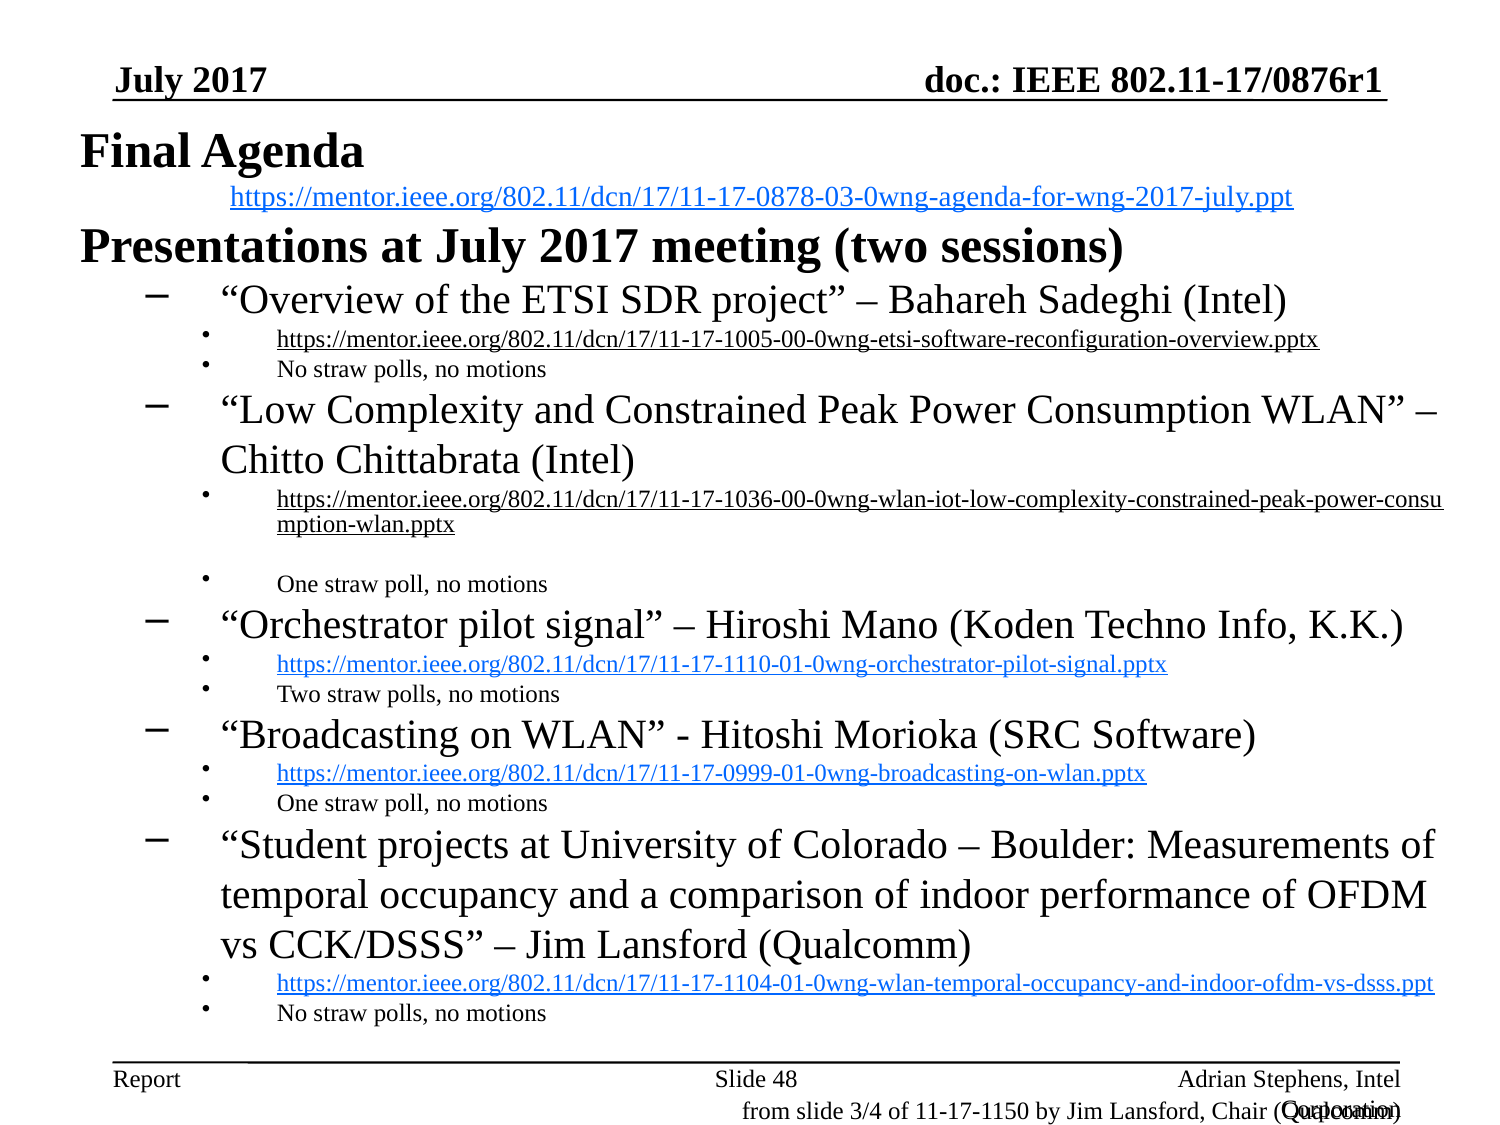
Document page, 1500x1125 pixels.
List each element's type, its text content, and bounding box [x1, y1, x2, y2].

footer Adrian Stephens, Intel Corporation [1062, 1061, 1402, 1087]
text_box from slide 3/4 of 11-17-1150 by Jim Lansford, Chair (Qualcomm) [343, 1087, 1417, 1125]
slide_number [114, 54, 374, 101]
list Final Agenda https://mentor.ieee.org/802.11/dcn/17/11-17-0878-03-0wng-agenda-for-wng-2017-july.ppt Presentations at July 2017 meeting (two sessions) “Overview of the ETSI SDR project” – Bahareh Sadeghi (Intel) https://mentor.ieee.org/802.11/dcn/17/11-17-1005-00-0wng-etsi-software-reconfiguration-overview.pptx No straw polls, no motions “Low Complexity and Constrained Peak Power Consumption WLAN” – Chitto Chittabrata (Intel) https://mentor.ieee.org/802.11/dcn/17/11-17-1036-00-0wng-wlan-iot-low-complexity-constrained-peak-power-consumption-wlan.pptx One straw poll, no motions “Orchestrator pilot signal” – Hiroshi Mano (Koden Techno Info, K.K.) https://mentor.ieee.org/802.11/dcn/17/11-17-1110-01-0wng-orchestrator-pilot-signal.pptx Two straw polls, no motions “Broadcasting on WLAN” - Hitoshi Morioka (SRC Software) https://mentor.ieee.org/802.11/dcn/17/11-17-0999-01-0wng-broadcasting-on-wlan.pptx One straw poll, no motions “Student projects at University of Colorado – Boulder: Measurements of temporal occupancy and a comparison of indoor performance of OFDM vs CCK/DSSS” – Jim Lansford (Qualcomm) https://mentor.ieee.org/802.11/dcn/17/11-17-1104-01-0wng-wlan-temporal-occupancy-and-indoor-ofdm-vs-dsss.ppt No straw polls, no motions [64, 109, 1471, 976]
slide_number Slide 48 [711, 1061, 801, 1087]
